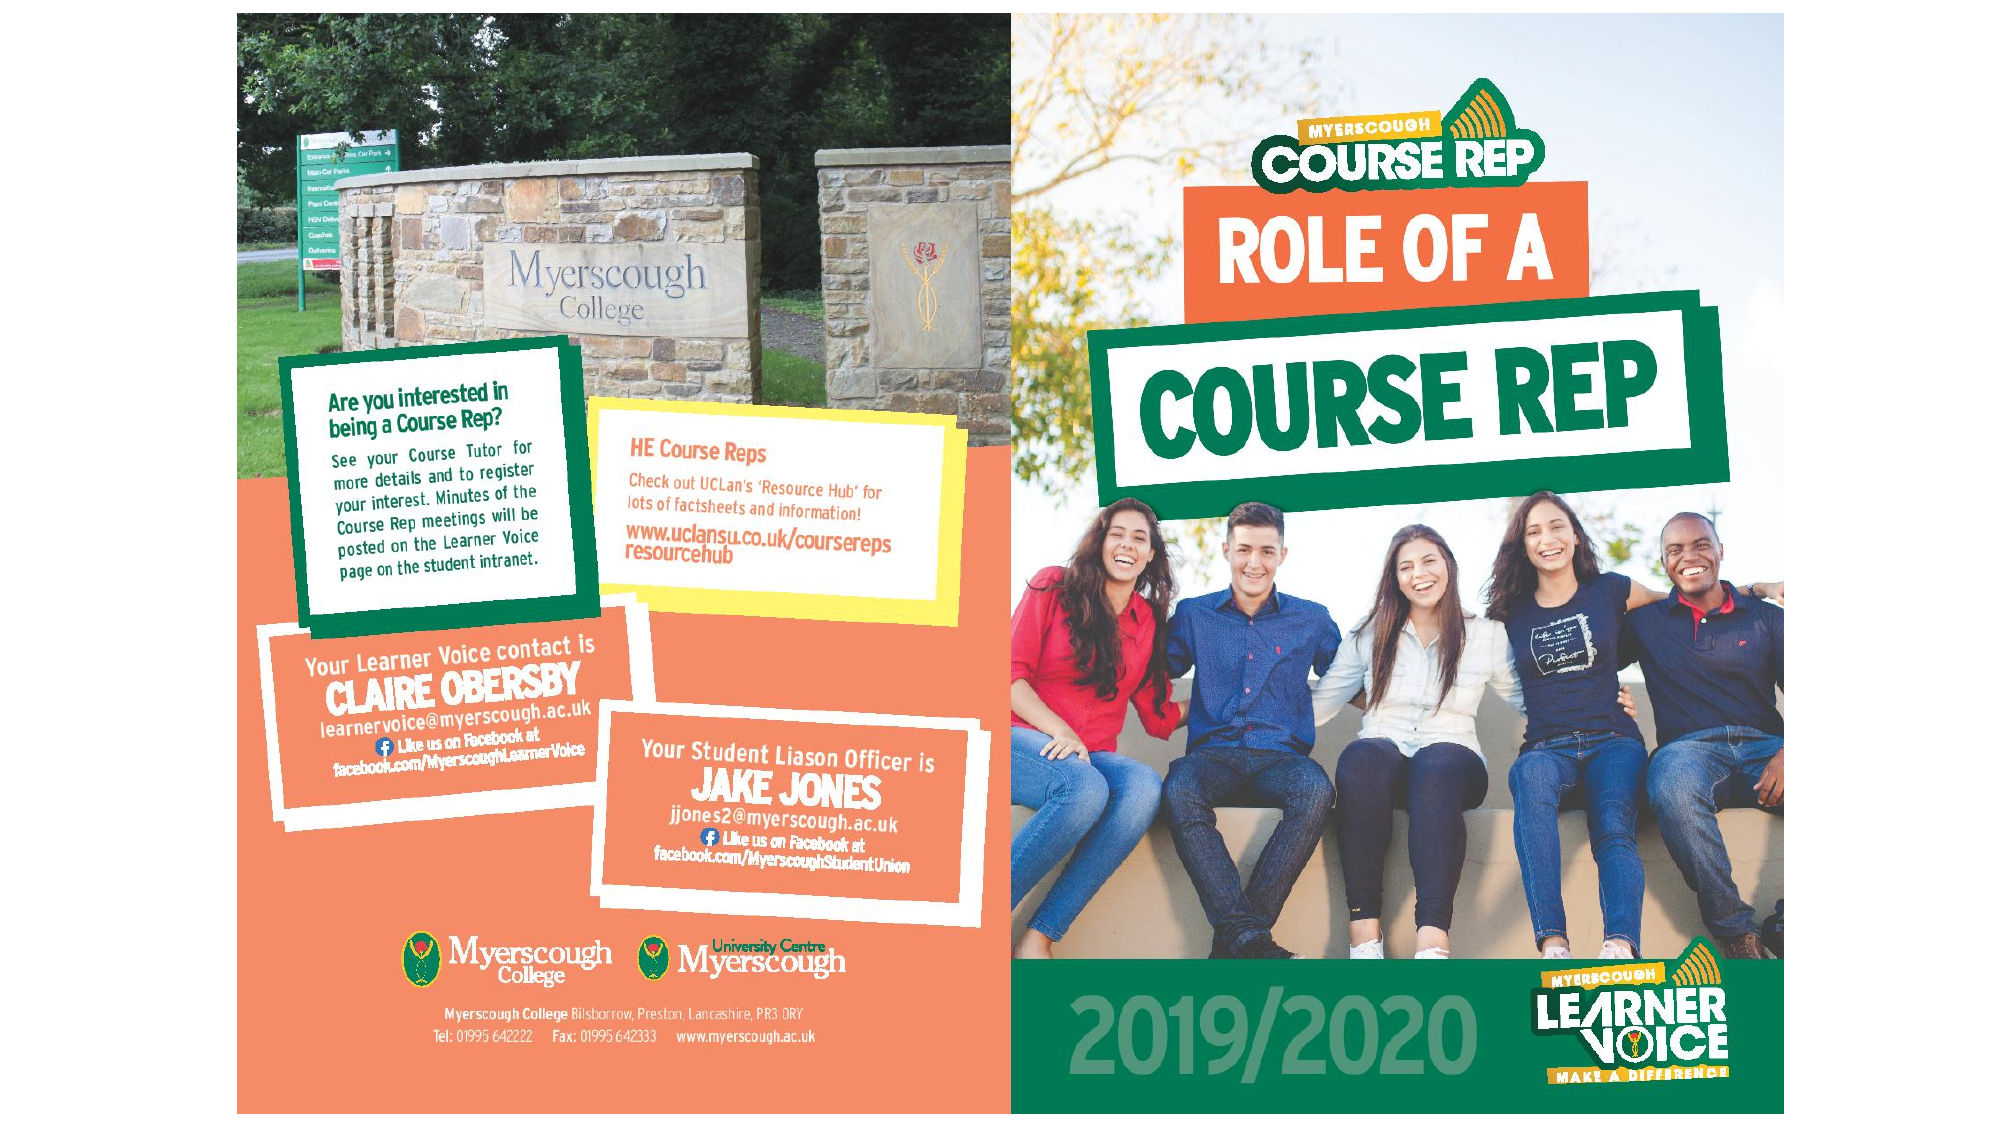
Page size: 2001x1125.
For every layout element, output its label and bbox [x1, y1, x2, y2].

picture [237, 13, 1784, 1114]
